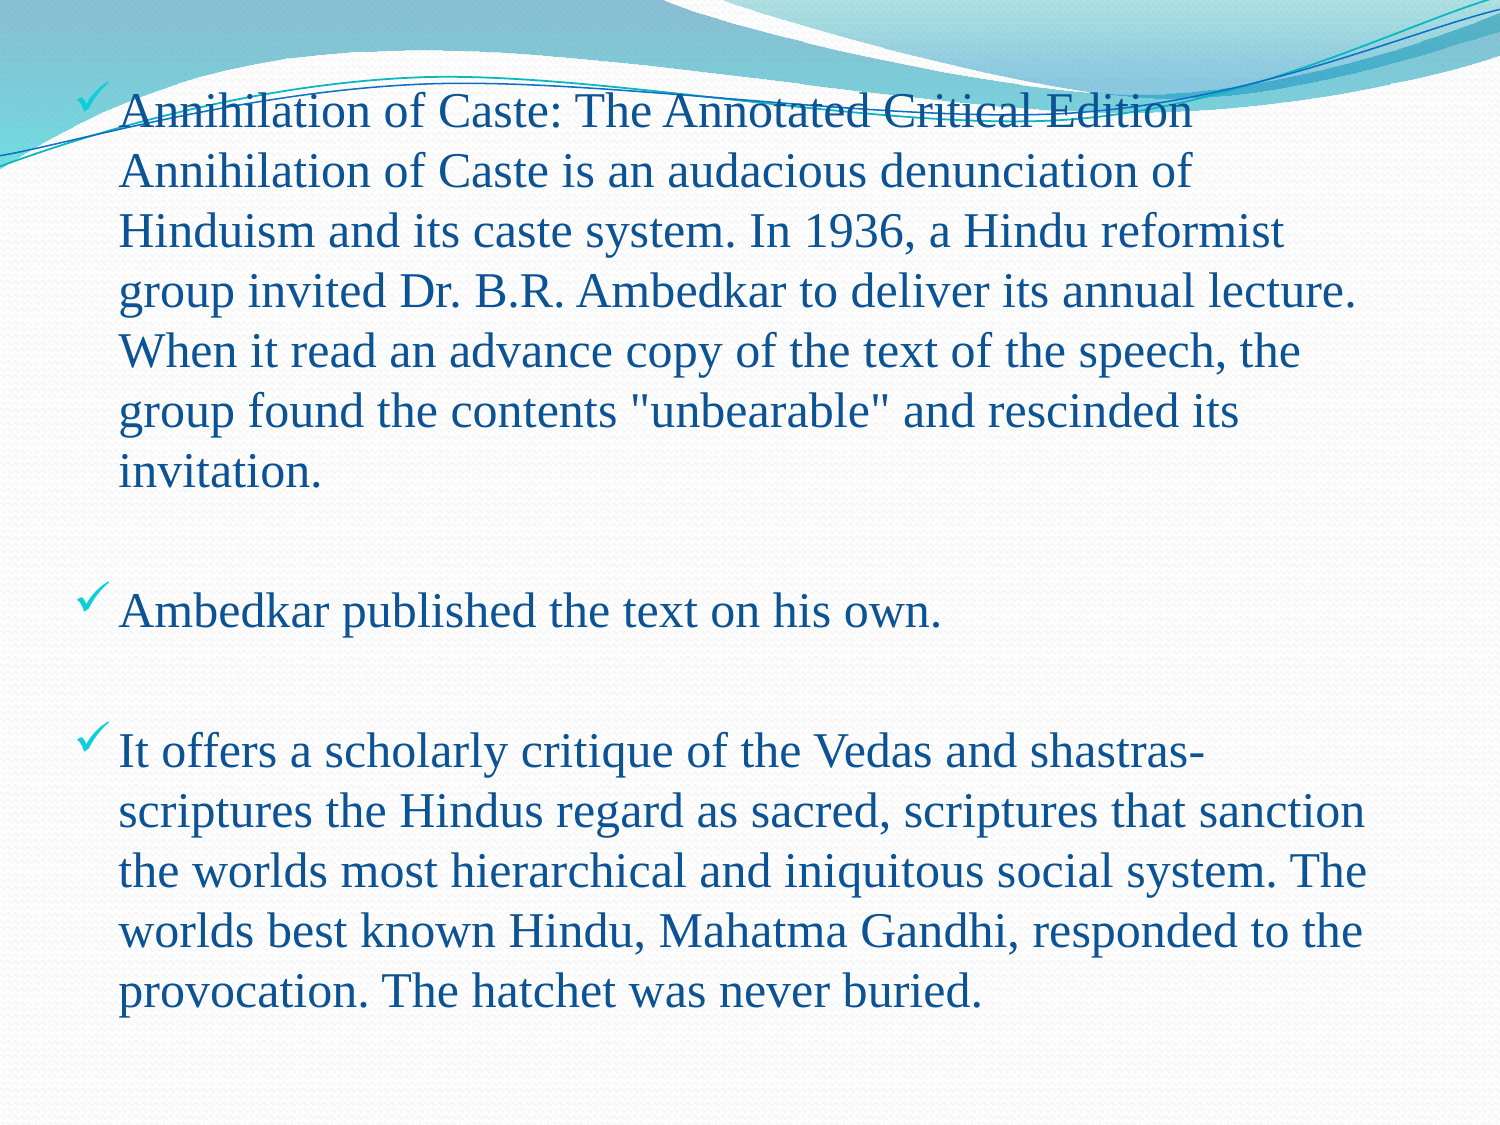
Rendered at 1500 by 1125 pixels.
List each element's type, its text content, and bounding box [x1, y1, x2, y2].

list Annihilation of Caste: The Annotated Critical Edition Annihilation of Caste is an audacious denunciation of Hinduism and its caste system. In 1936, a Hindu reformist group invited Dr. B.R. Ambedkar to deliver its annual lecture. When it read an advance copy of the text of the speech, the group found the contents "unbearable" and rescinded its invitation. Ambedkar published the text on his own. It offers a scholarly critique of the Vedas and shastras-scriptures the Hindus regard as sacred, scriptures that sanction the worlds most hierarchical and iniquitous social system. The worlds best known Hindu, Mahatma Gandhi, responded to the provocation. The hatchet was never buried. [58, 70, 1409, 813]
